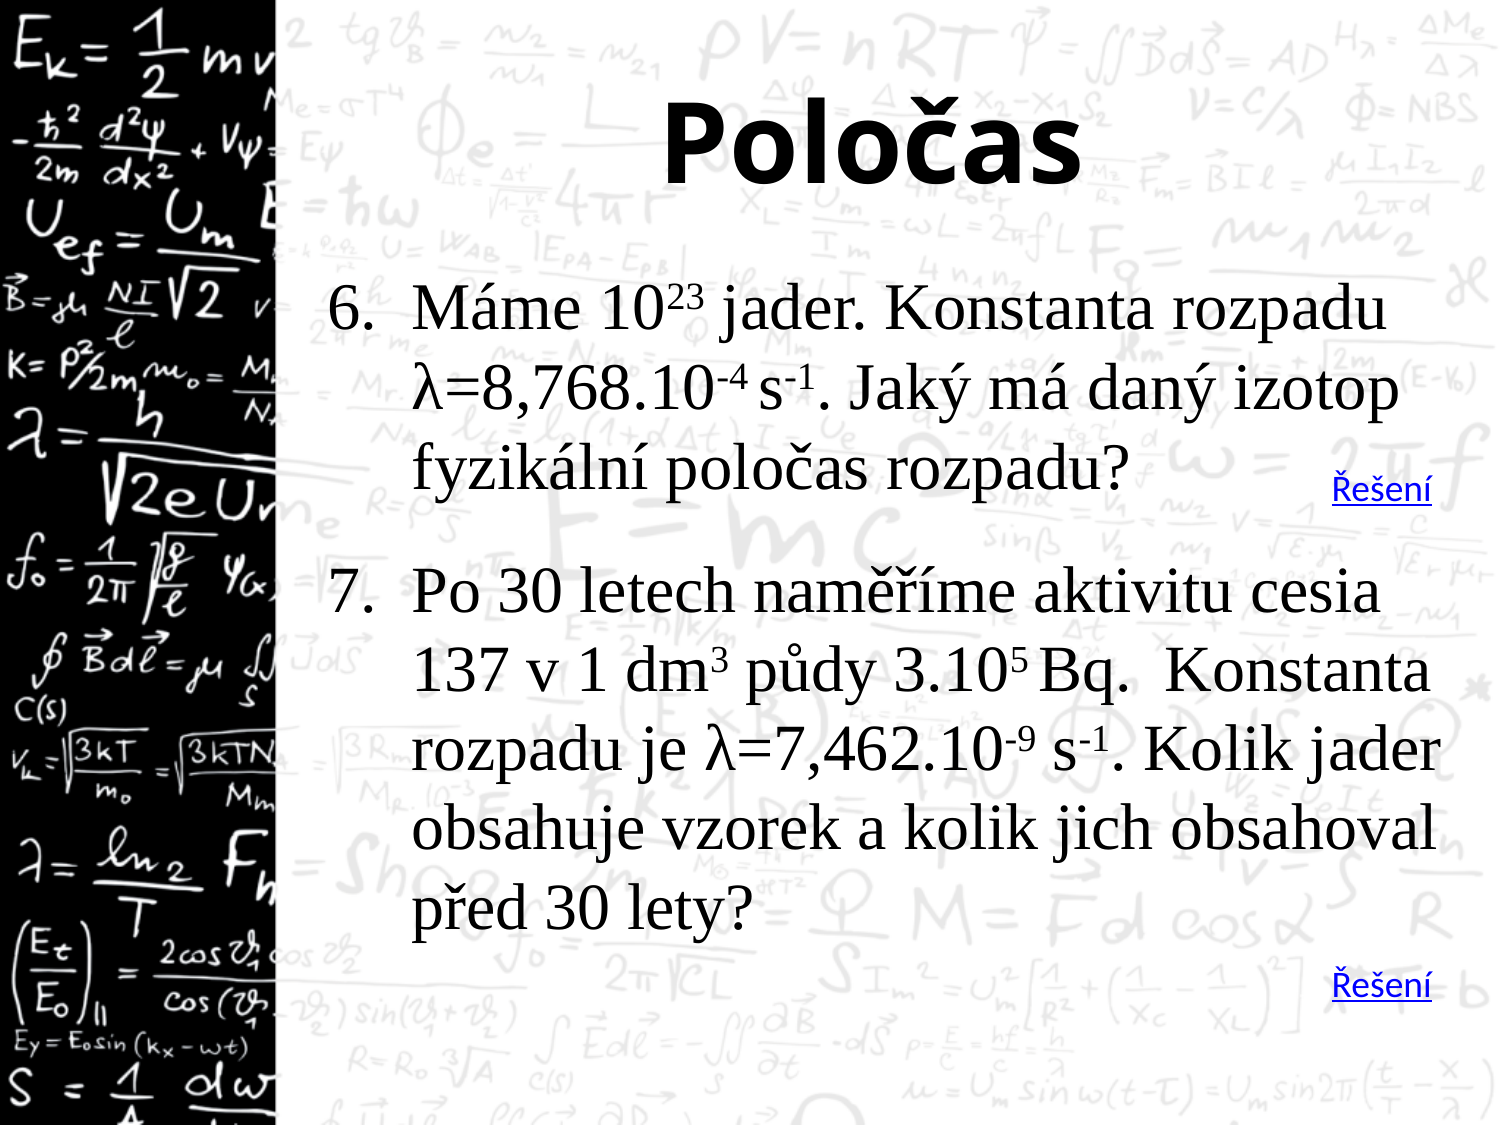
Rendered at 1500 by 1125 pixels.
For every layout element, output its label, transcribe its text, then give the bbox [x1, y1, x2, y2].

text_box Řešení [1316, 952, 1459, 1012]
text_box Po 30 letech naměříme aktivitu cesia 137 v 1 dm3 půdy 3.105 Bq. Konstanta rozpadu je λ=7,462.10-9 s-1. Kolik jader obsahuje vzorek a kolik jich obsahoval před 30 lety? [312, 538, 1463, 953]
text_box Řešení [1316, 456, 1459, 516]
picture [0, 0, 1500, 1125]
title Poločas [312, 45, 1461, 233]
list Máme 1023 jader. Konstanta rozpadu λ=8,768.10-4 s-1. Jaký má daný izotop fyzikální poločas rozpadu? [312, 255, 1463, 538]
